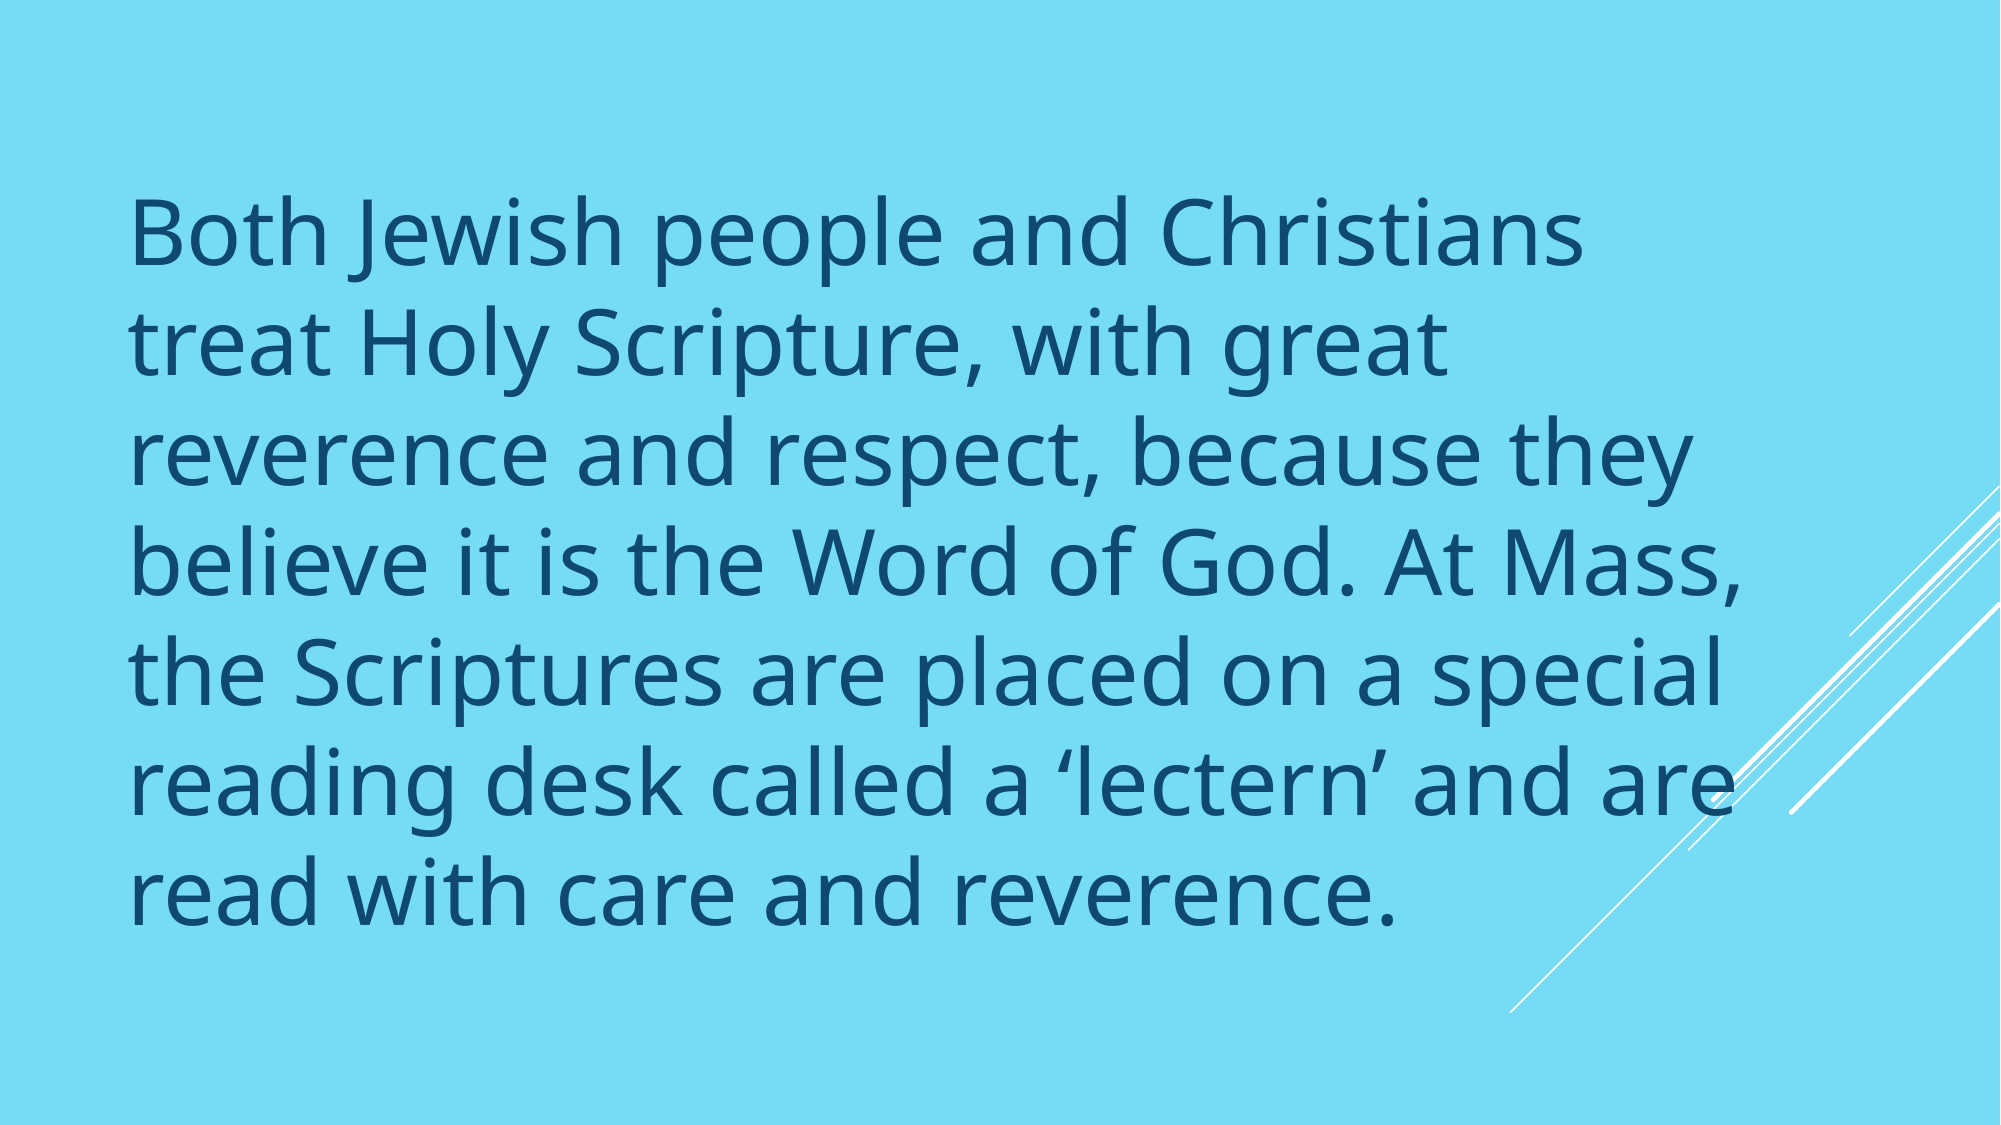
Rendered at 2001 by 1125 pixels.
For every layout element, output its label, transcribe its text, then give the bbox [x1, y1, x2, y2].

list Both Jewish people and Christians treat Holy Scripture, with great reverence and respect, because they believe it is the Word of God. At Mass, the Scriptures are placed on a special reading desk called a ‘lectern’ and are read with care and reverence. [112, 112, 1825, 1005]
